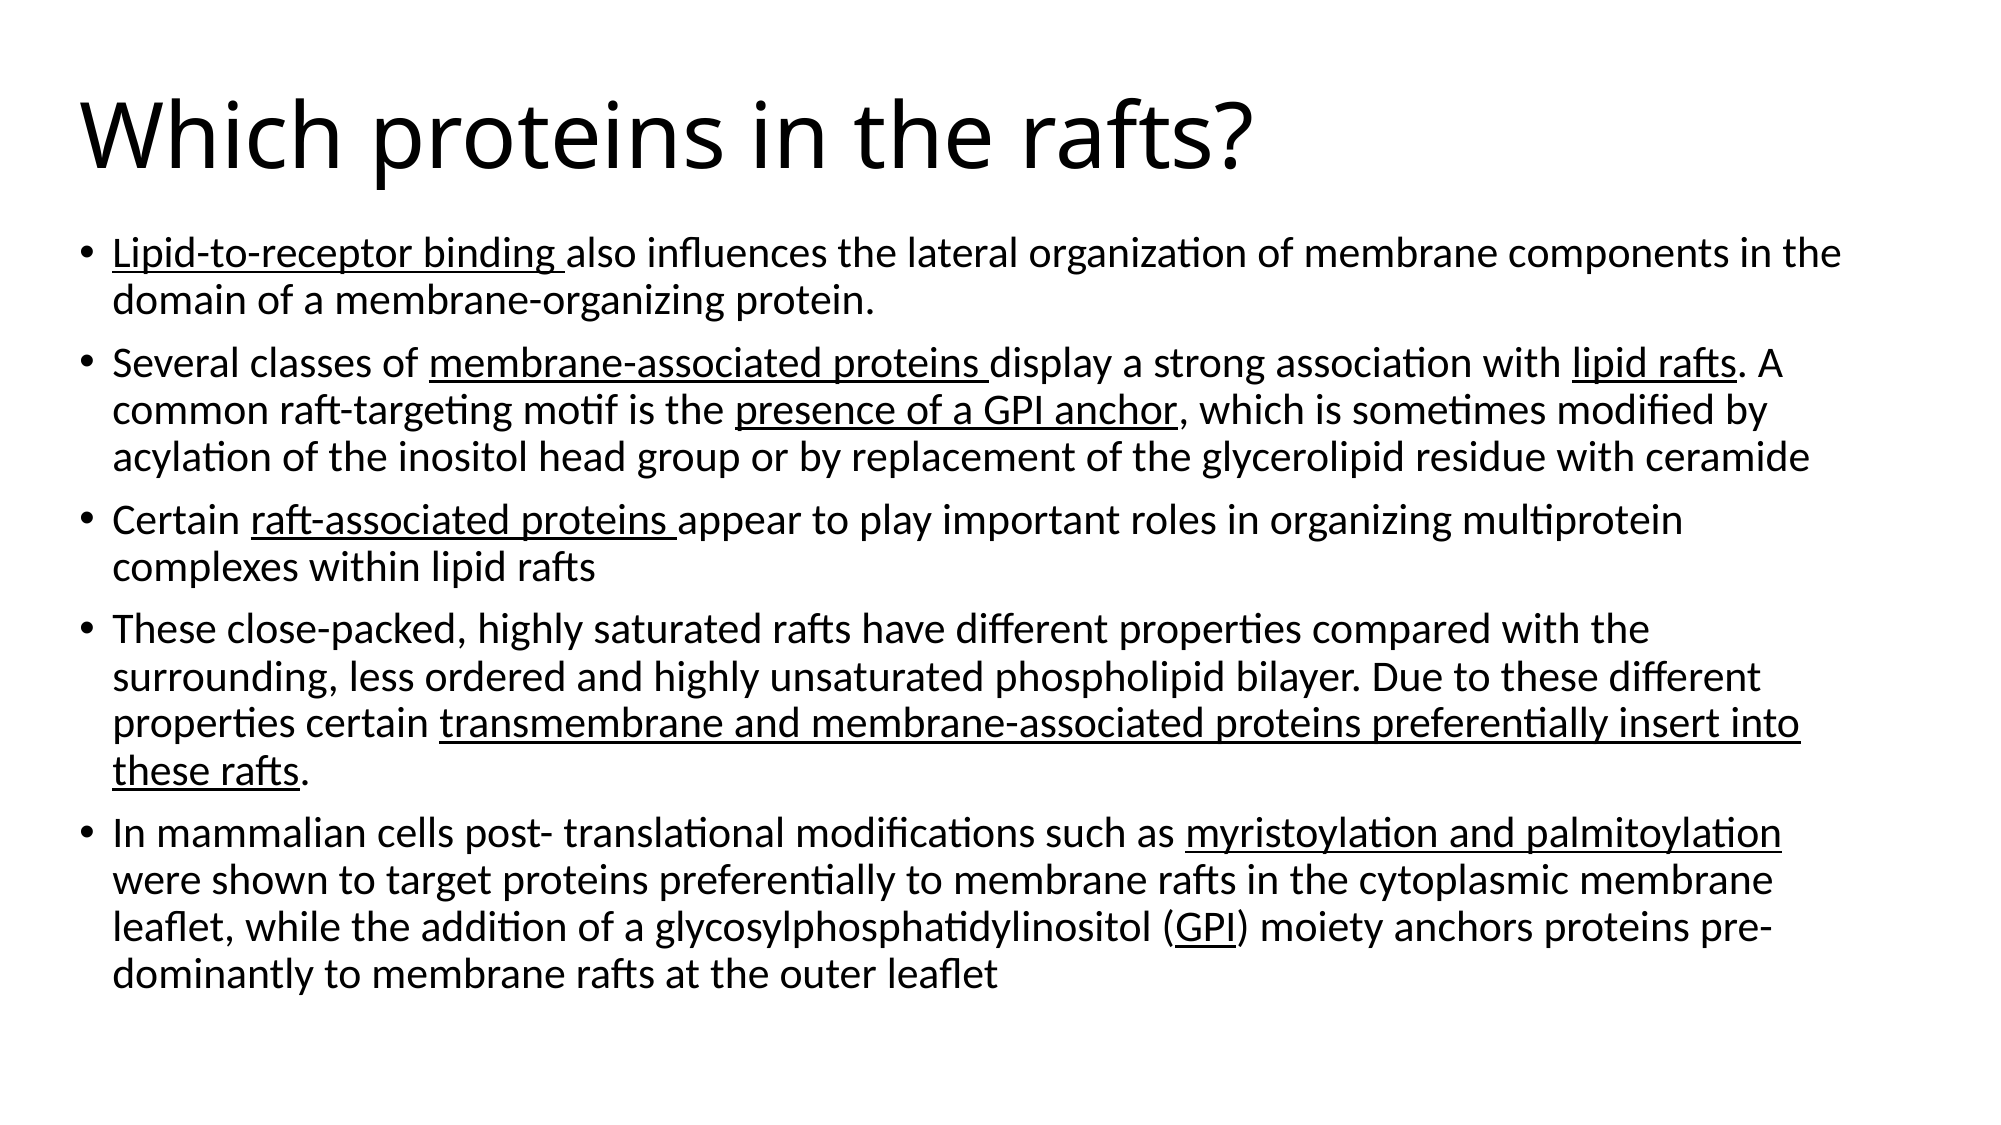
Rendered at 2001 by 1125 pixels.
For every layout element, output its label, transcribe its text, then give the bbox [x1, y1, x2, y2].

list Lipid-to-receptor binding also influences the lateral organization of membrane components in the domain of a membrane-organizing protein. Several classes of membrane-associated proteins display a strong association with lipid rafts. A common raft-targeting motif is the presence of a GPI anchor, which is sometimes modified by acylation of the inositol head group or by replacement of the glycerolipid residue with ceramide Certain raft-associated proteins appear to play important roles in organizing multiprotein complexes within lipid rafts These close-packed, highly saturated rafts have different properties compared with the surrounding, less ordered and highly unsaturated phospholipid bilayer. Due to these different properties certain transmembrane and membrane-associated proteins preferentially insert into these rafts. In mammalian cells post- translational modifications such as myristoylation and palmitoylation were shown to target proteins preferentially to membrane rafts in the cytoplasmic membrane leaflet, while the addition of a glycosylphosphatidylinositol (GPI) moiety anchors proteins pre- dominantly to membrane rafts at the outer leaflet [64, 222, 1863, 1014]
title Which proteins in the rafts? [64, 30, 1790, 222]
